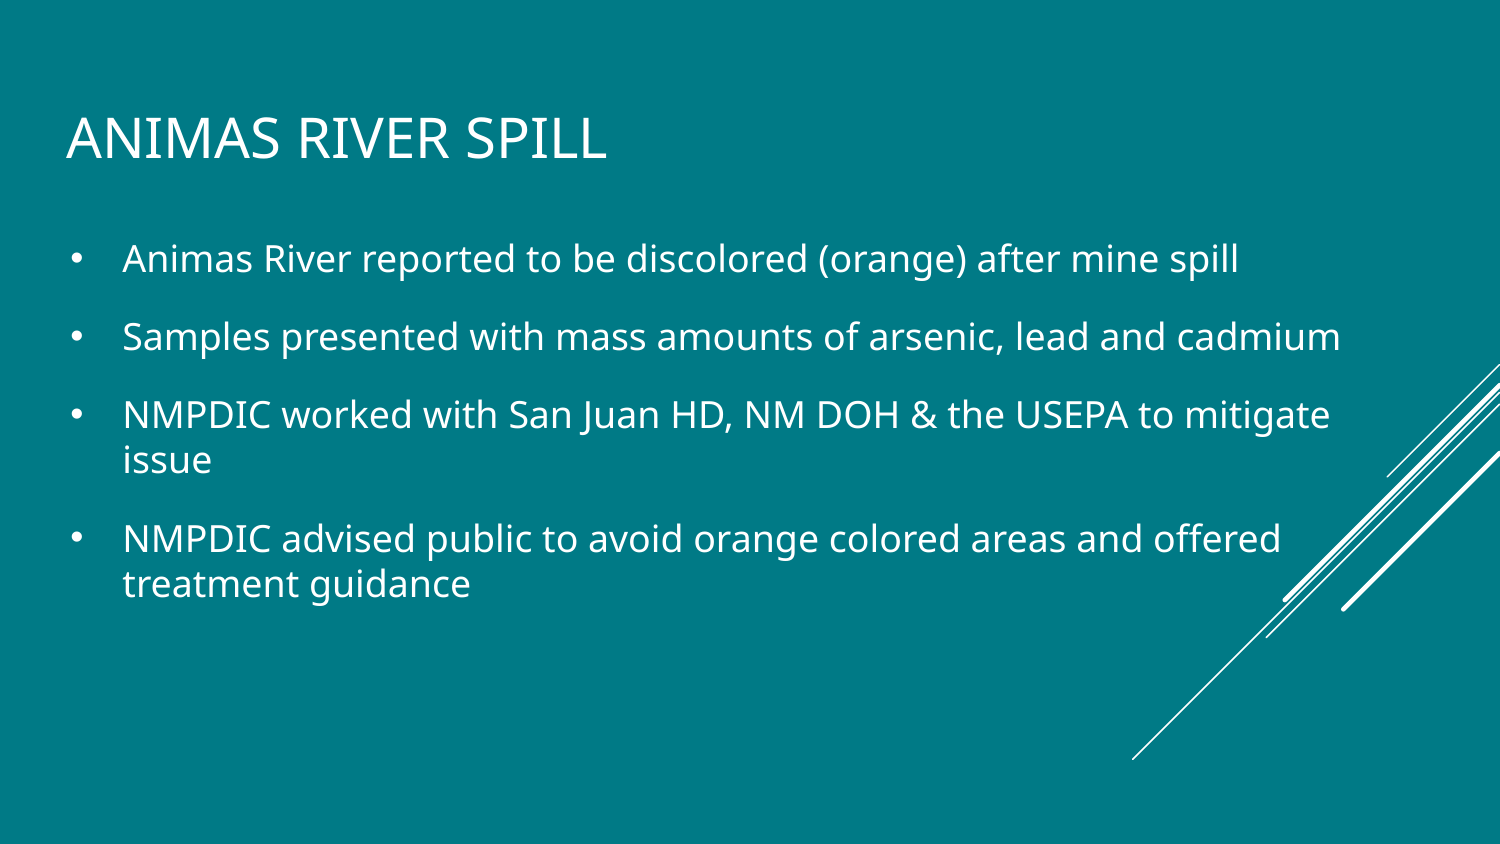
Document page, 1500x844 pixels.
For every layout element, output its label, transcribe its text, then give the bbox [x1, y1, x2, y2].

list Animas River reported to be discolored (orange) after mine spill Samples presented with mass amounts of arsenic, lead and cadmium NMPDIC worked with San Juan HD, NM DOH & the USEPA to mitigate issue NMPDIC advised public to avoid orange colored areas and offered treatment guidance [0, 219, 1366, 729]
title Animas river spill [51, 64, 1449, 185]
